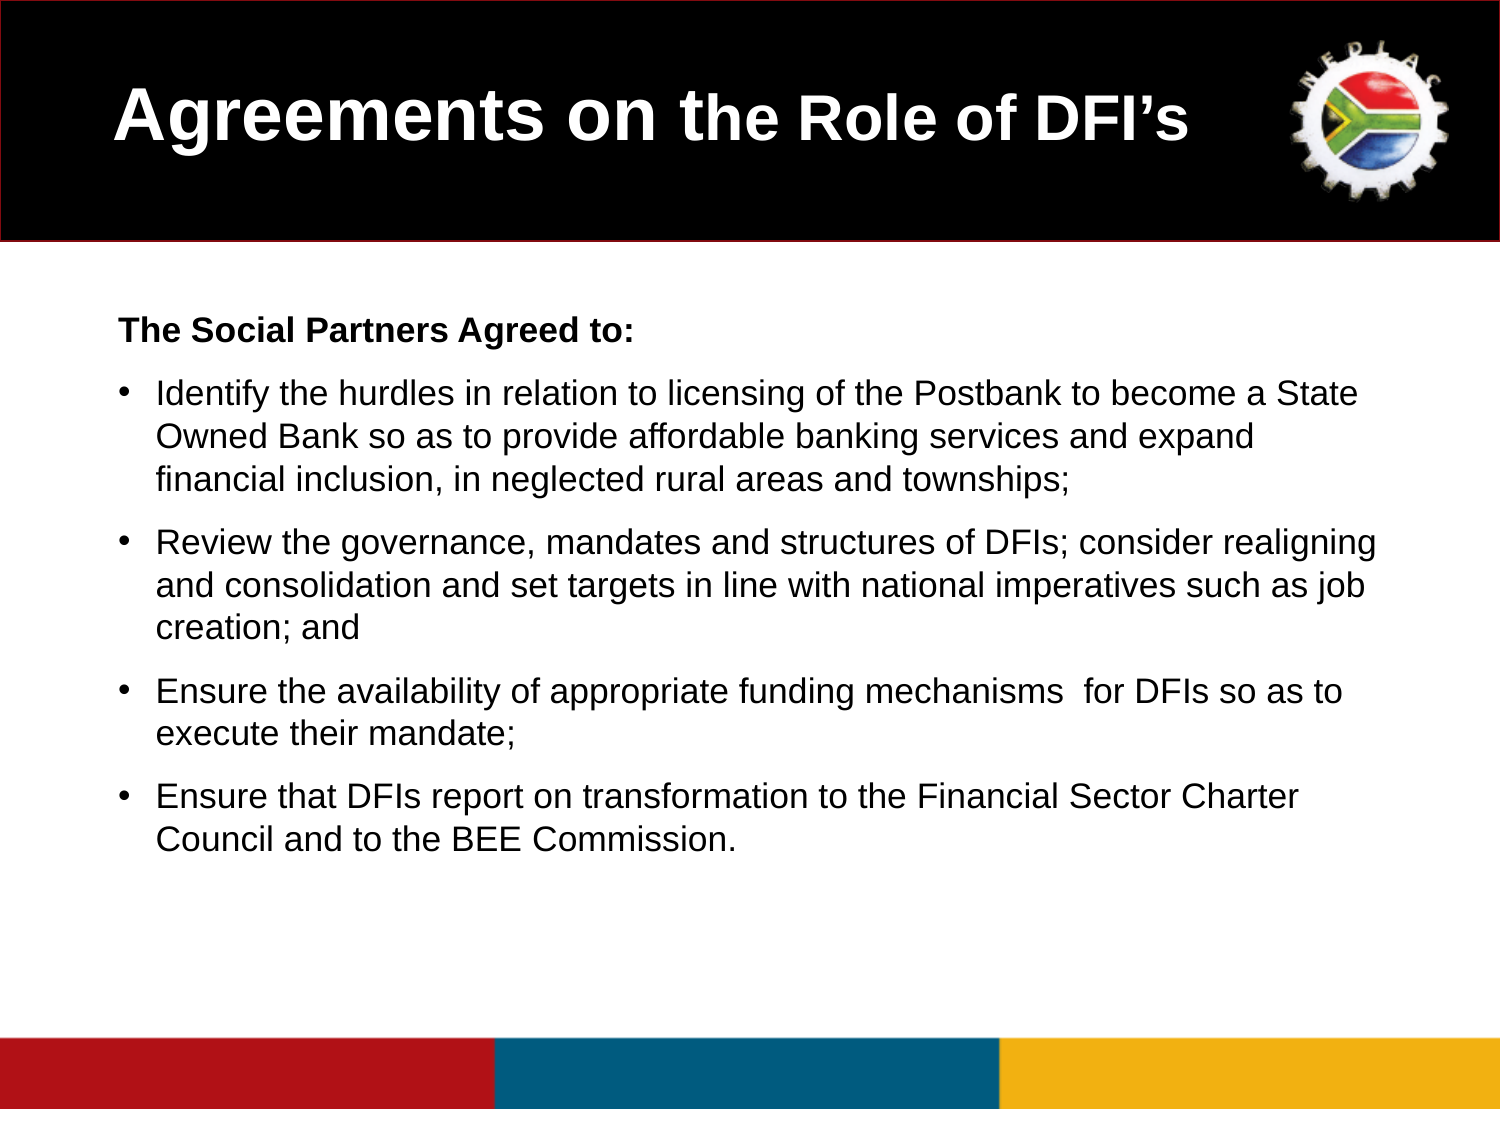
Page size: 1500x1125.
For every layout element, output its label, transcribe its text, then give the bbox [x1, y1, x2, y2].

title Agreements on the Role of DFI’s [97, 52, 1392, 180]
list The Social Partners Agreed to: Identify the hurdles in relation to licensing of the Postbank to become a State Owned Bank so as to provide affordable banking services and expand financial inclusion, in neglected rural areas and townships; Review the governance, mandates and structures of DFIs; consider realigning and consolidation and set targets in line with national imperatives such as job creation; and Ensure the availability of appropriate funding mechanisms for DFIs so as to execute their mandate; Ensure that DFIs report on transformation to the Financial Sector Charter Council and to the BEE Commission. [103, 299, 1397, 1014]
picture [0, 1037, 1500, 1109]
picture [1289, 40, 1449, 204]
